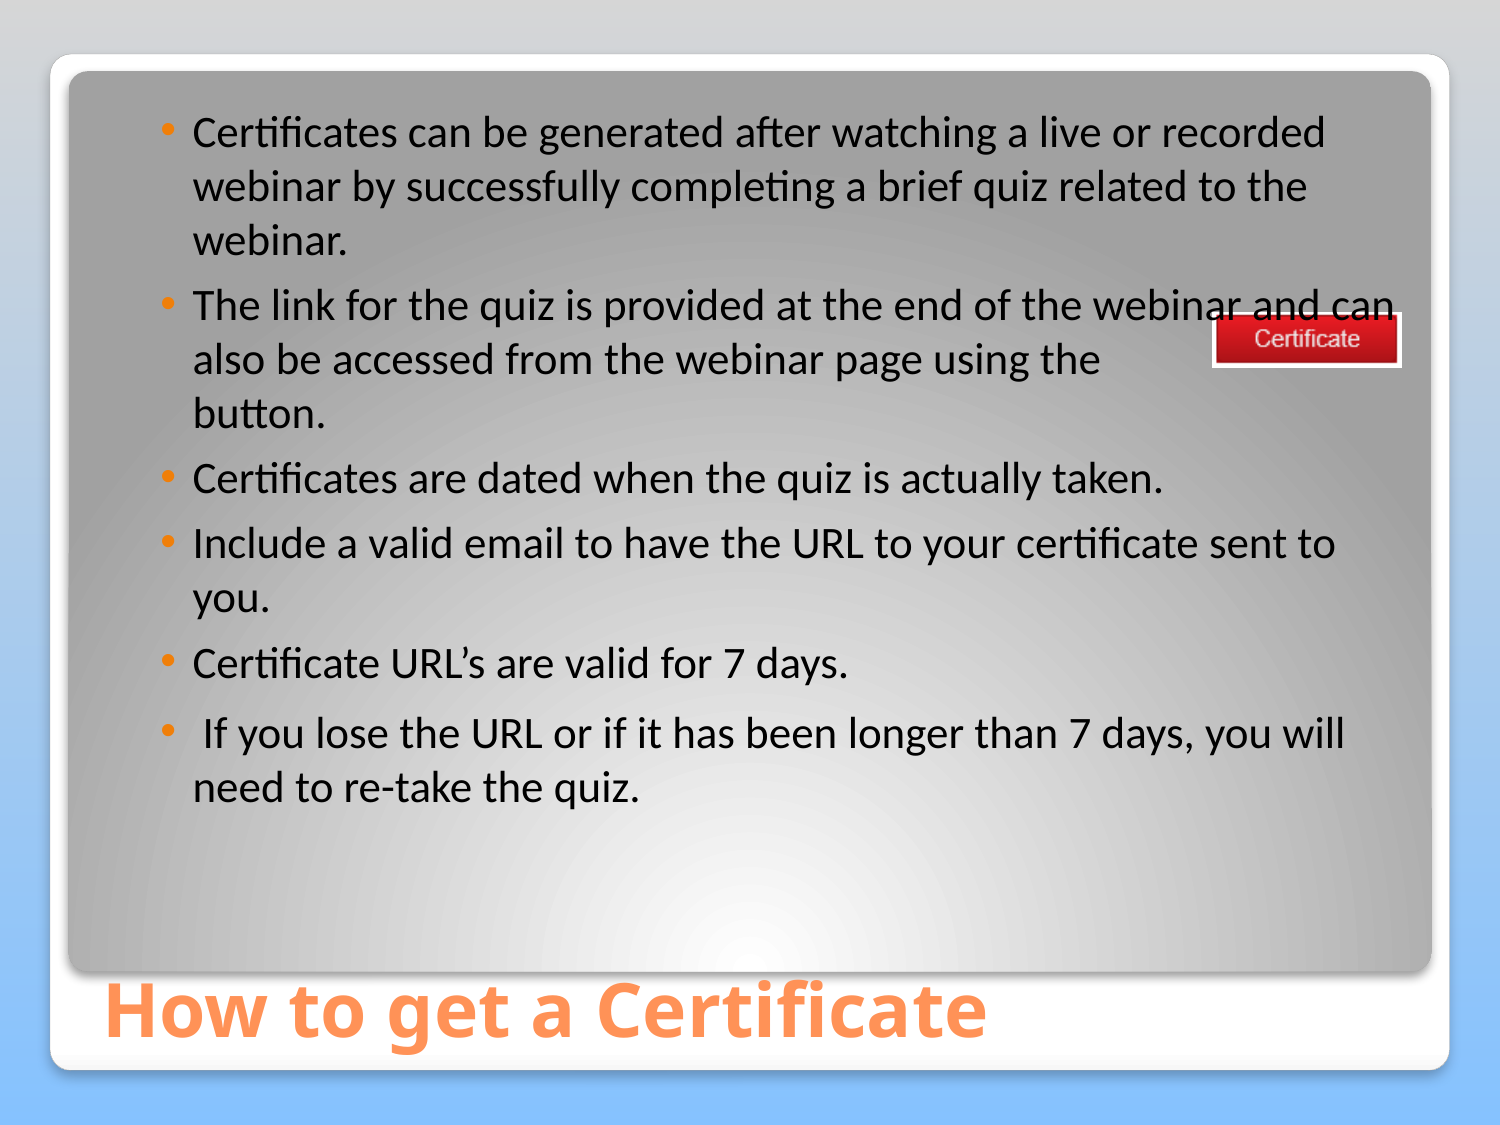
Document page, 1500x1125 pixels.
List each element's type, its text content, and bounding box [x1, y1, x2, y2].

title How to get a Certificate [87, 950, 1430, 1060]
picture [1212, 312, 1402, 368]
list Certificates can be generated after watching a live or recorded webinar by successfully completing a brief quiz related to the webinar. The link for the quiz is provided at the end of the webinar and can also be accessed from the webinar page using the button. Certificates are dated when the quiz is actually taken. Include a valid email to have the URL to your certificate sent to you. Certificate URL’s are valid for 7 days. If you lose the URL or if it has been longer than 7 days, you will need to re-take the quiz. [75, 87, 1418, 825]
